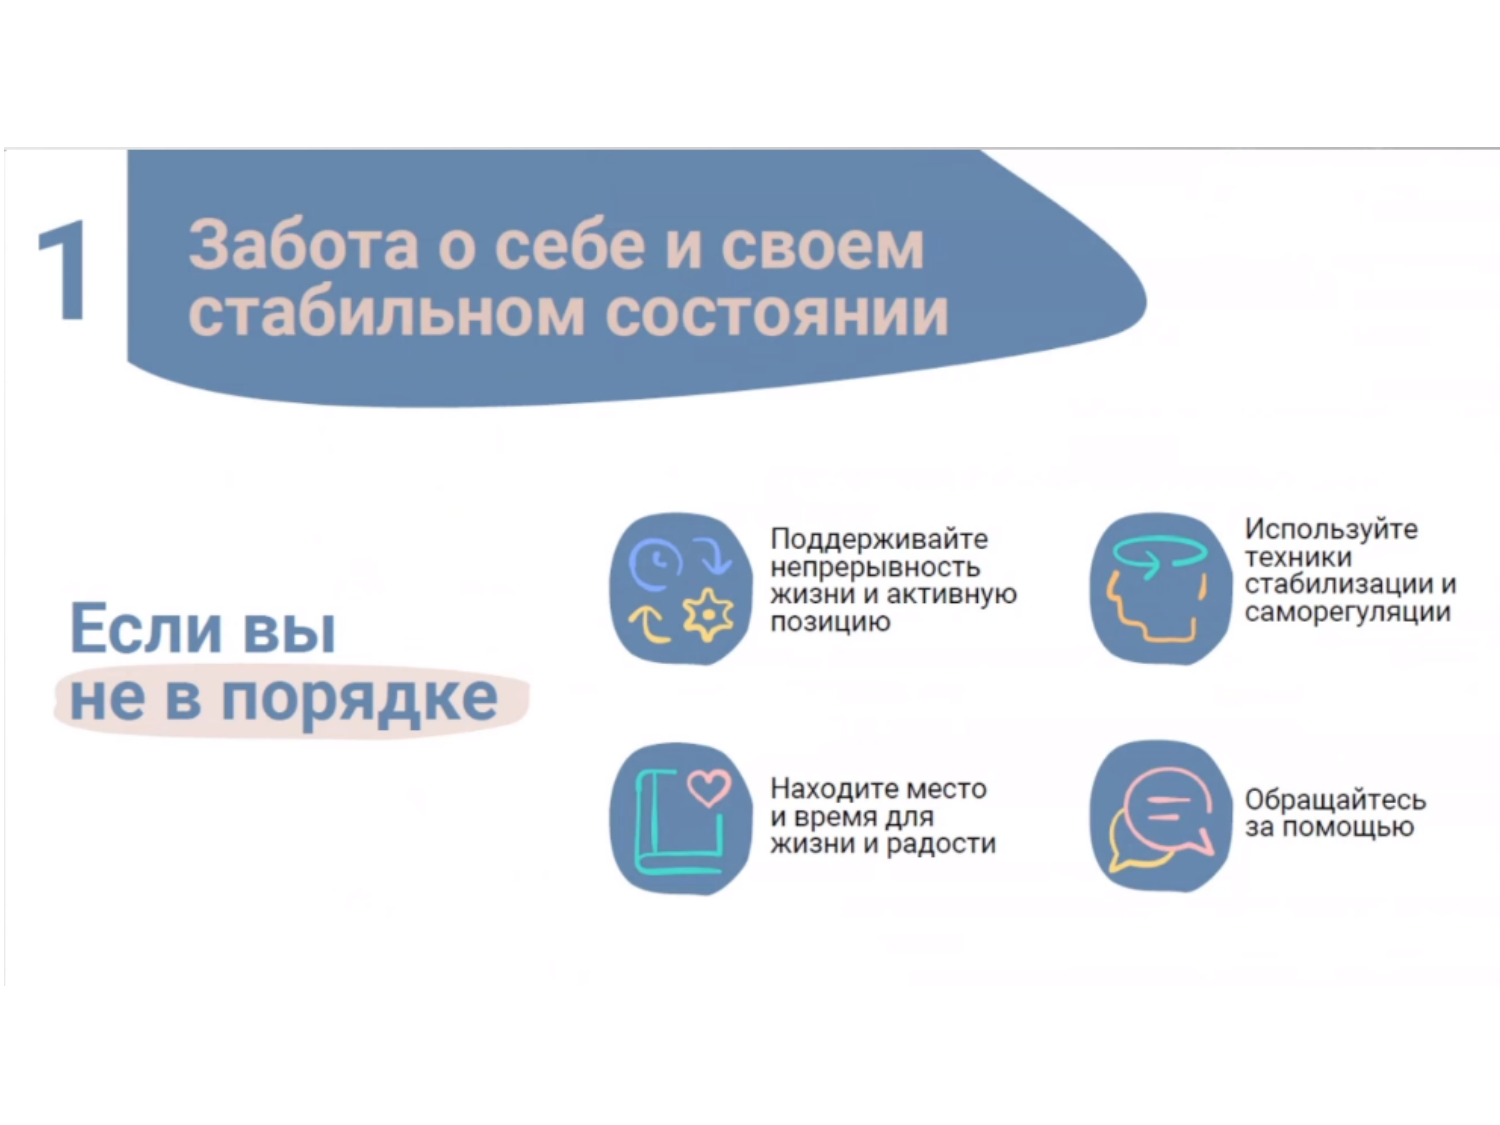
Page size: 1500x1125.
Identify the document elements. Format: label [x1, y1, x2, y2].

picture [4, 146, 1500, 987]
